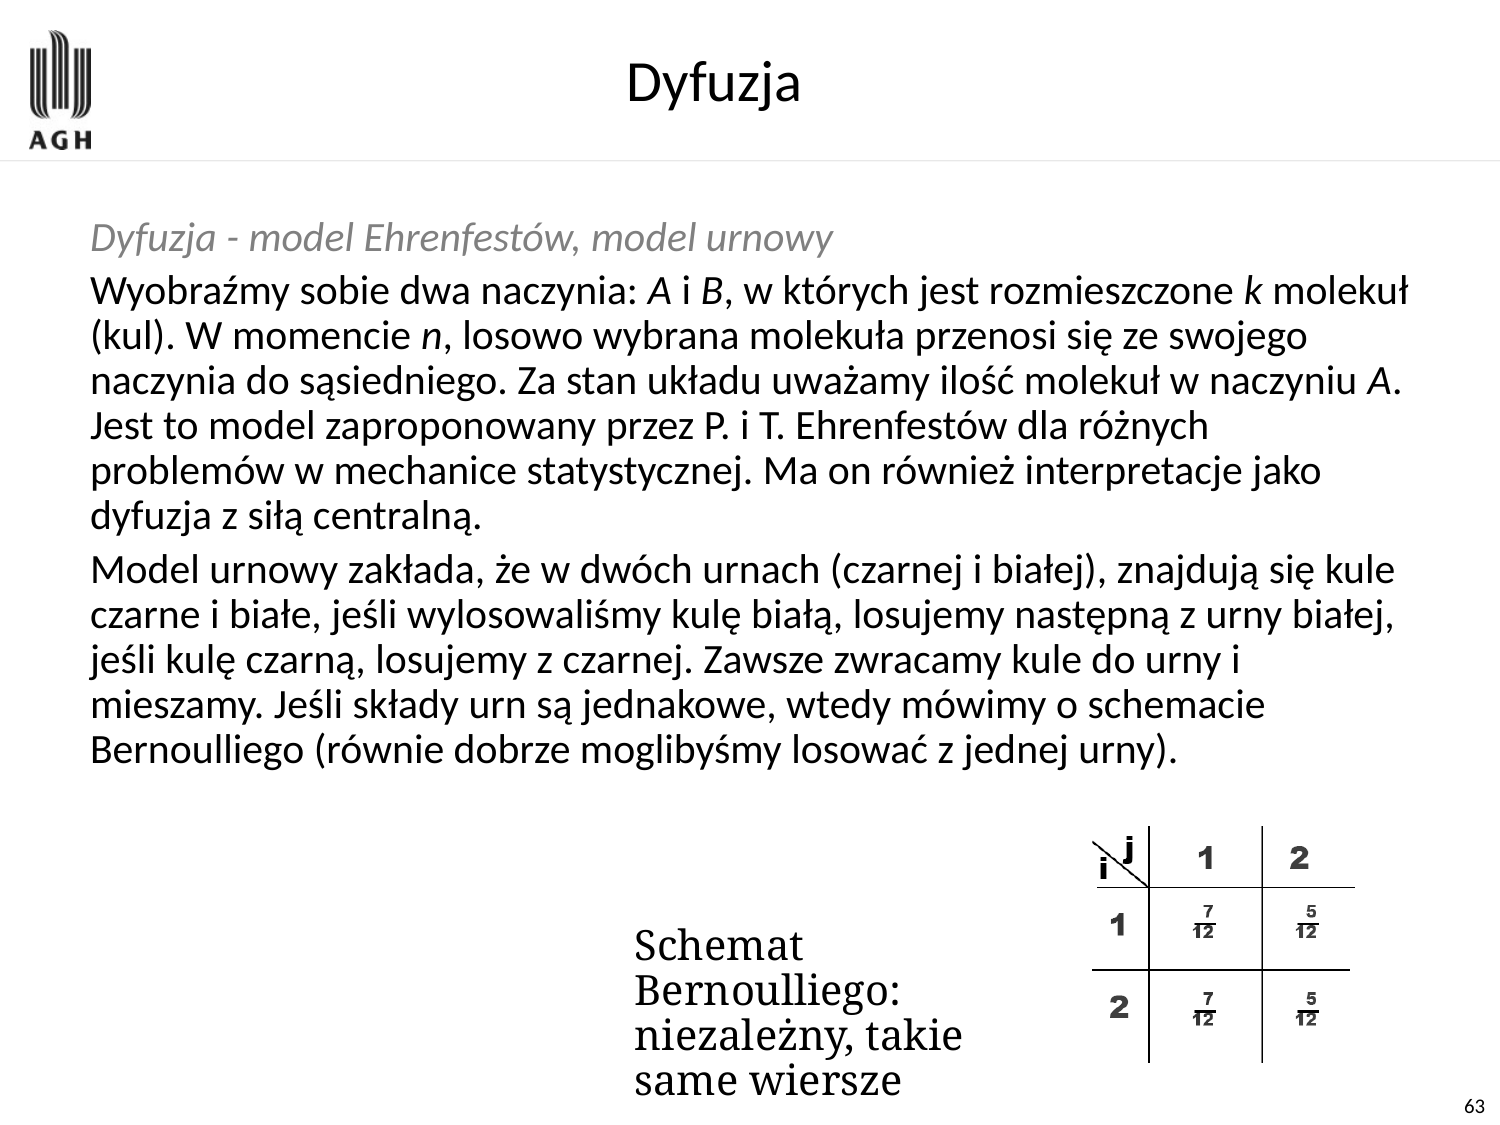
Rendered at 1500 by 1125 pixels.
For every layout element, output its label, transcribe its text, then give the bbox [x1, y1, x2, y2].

list Dyfuzja - model Ehrenfestów, model urnowy Wyobraźmy sobie dwa naczynia: A i B, w których jest rozmieszczone k molekuł (kul). W momencie n, losowo wybrana molekuła przenosi się ze swojego naczynia do sąsiedniego. Za stan układu uważamy ilość molekuł w naczyniu A. Jest to model zaproponowany przez P. i T. Ehrenfestów dla różnych problemów w mechanice statystycznej. Ma on również interpretacje jako dyfuzja z siłą centralną. Model urnowy zakłada, że w dwóch urnach (czarnej i białej), znajdują się kule czarne i białe, jeśli wylosowaliśmy kulę białą, losujemy następną z urny białej, jeśli kulę czarną, losujemy z czarnej. Zawsze zwracamy kule do urny i mieszamy. Jeśli składy urn są jednakowe, wtedy mówimy o schemacie Bernoulliego (równie dobrze moglibyśmy losować z jednej urny). [74, 207, 1426, 1048]
text_box Schemat Bernoulliego: niezależny, takie same wiersze [620, 916, 1069, 1071]
title Dyfuzja [147, 30, 1282, 126]
picture [1080, 822, 1358, 1067]
picture [29, 30, 91, 150]
